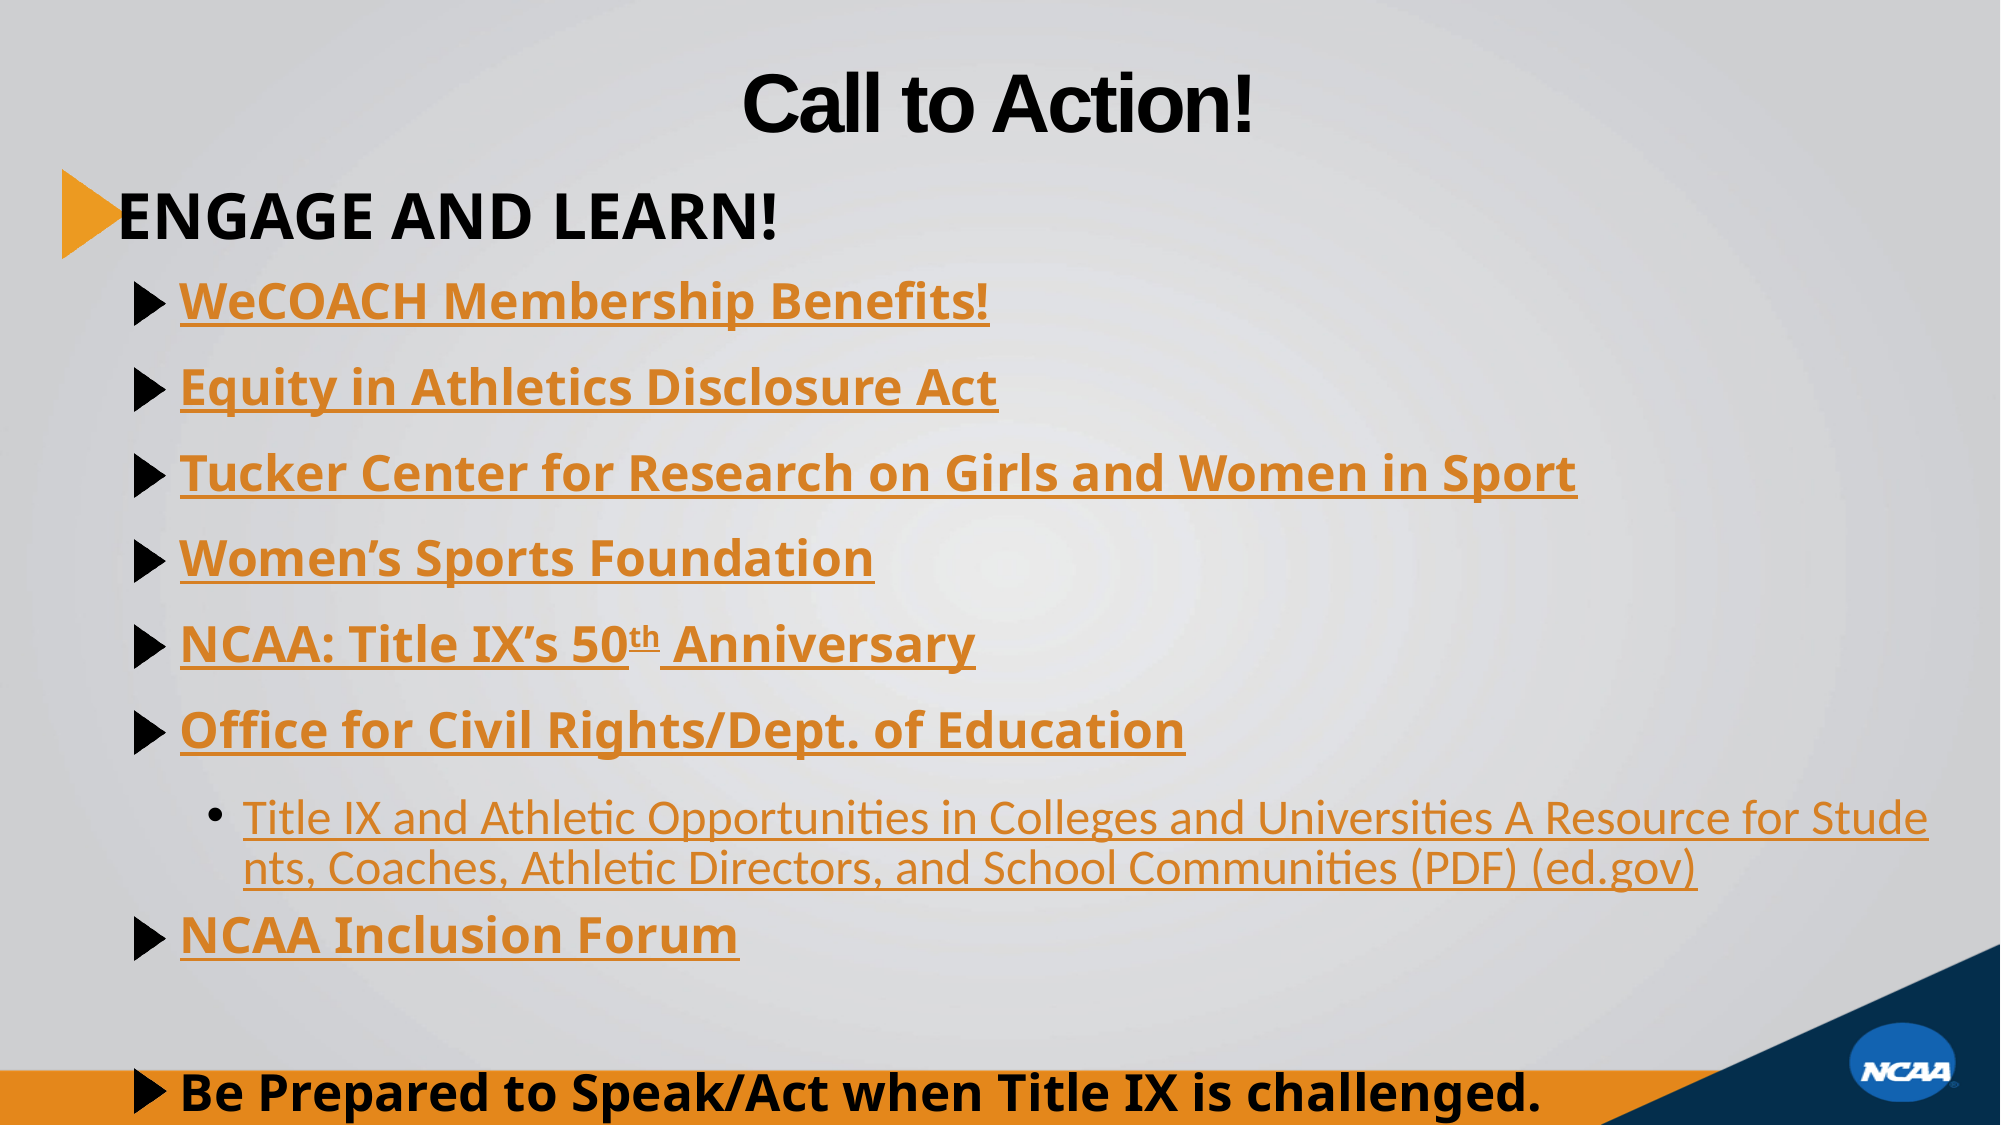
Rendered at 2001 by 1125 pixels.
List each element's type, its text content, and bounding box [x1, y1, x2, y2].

title Call to Action! [99, 45, 1900, 94]
picture [0, 0, 2001, 1125]
list ENGAGE AND LEARN! WeCOACH Membership Benefits! Equity in Athletics Disclosure Act Tucker Center for Research on Girls and Women in Sport Women’s Sports Foundation NCAA: Title IX’s 50th Anniversary Office for Civil Rights/Dept. of Education Title IX and Athletic Opportunities in Colleges and Universities A Resource for Students, Coaches, Athletic Directors, and School Communities (PDF) (ed.gov) NCAA Inclusion Forum Be Prepared to Speak/Act when Title IX is challenged. [47, 94, 1955, 1080]
